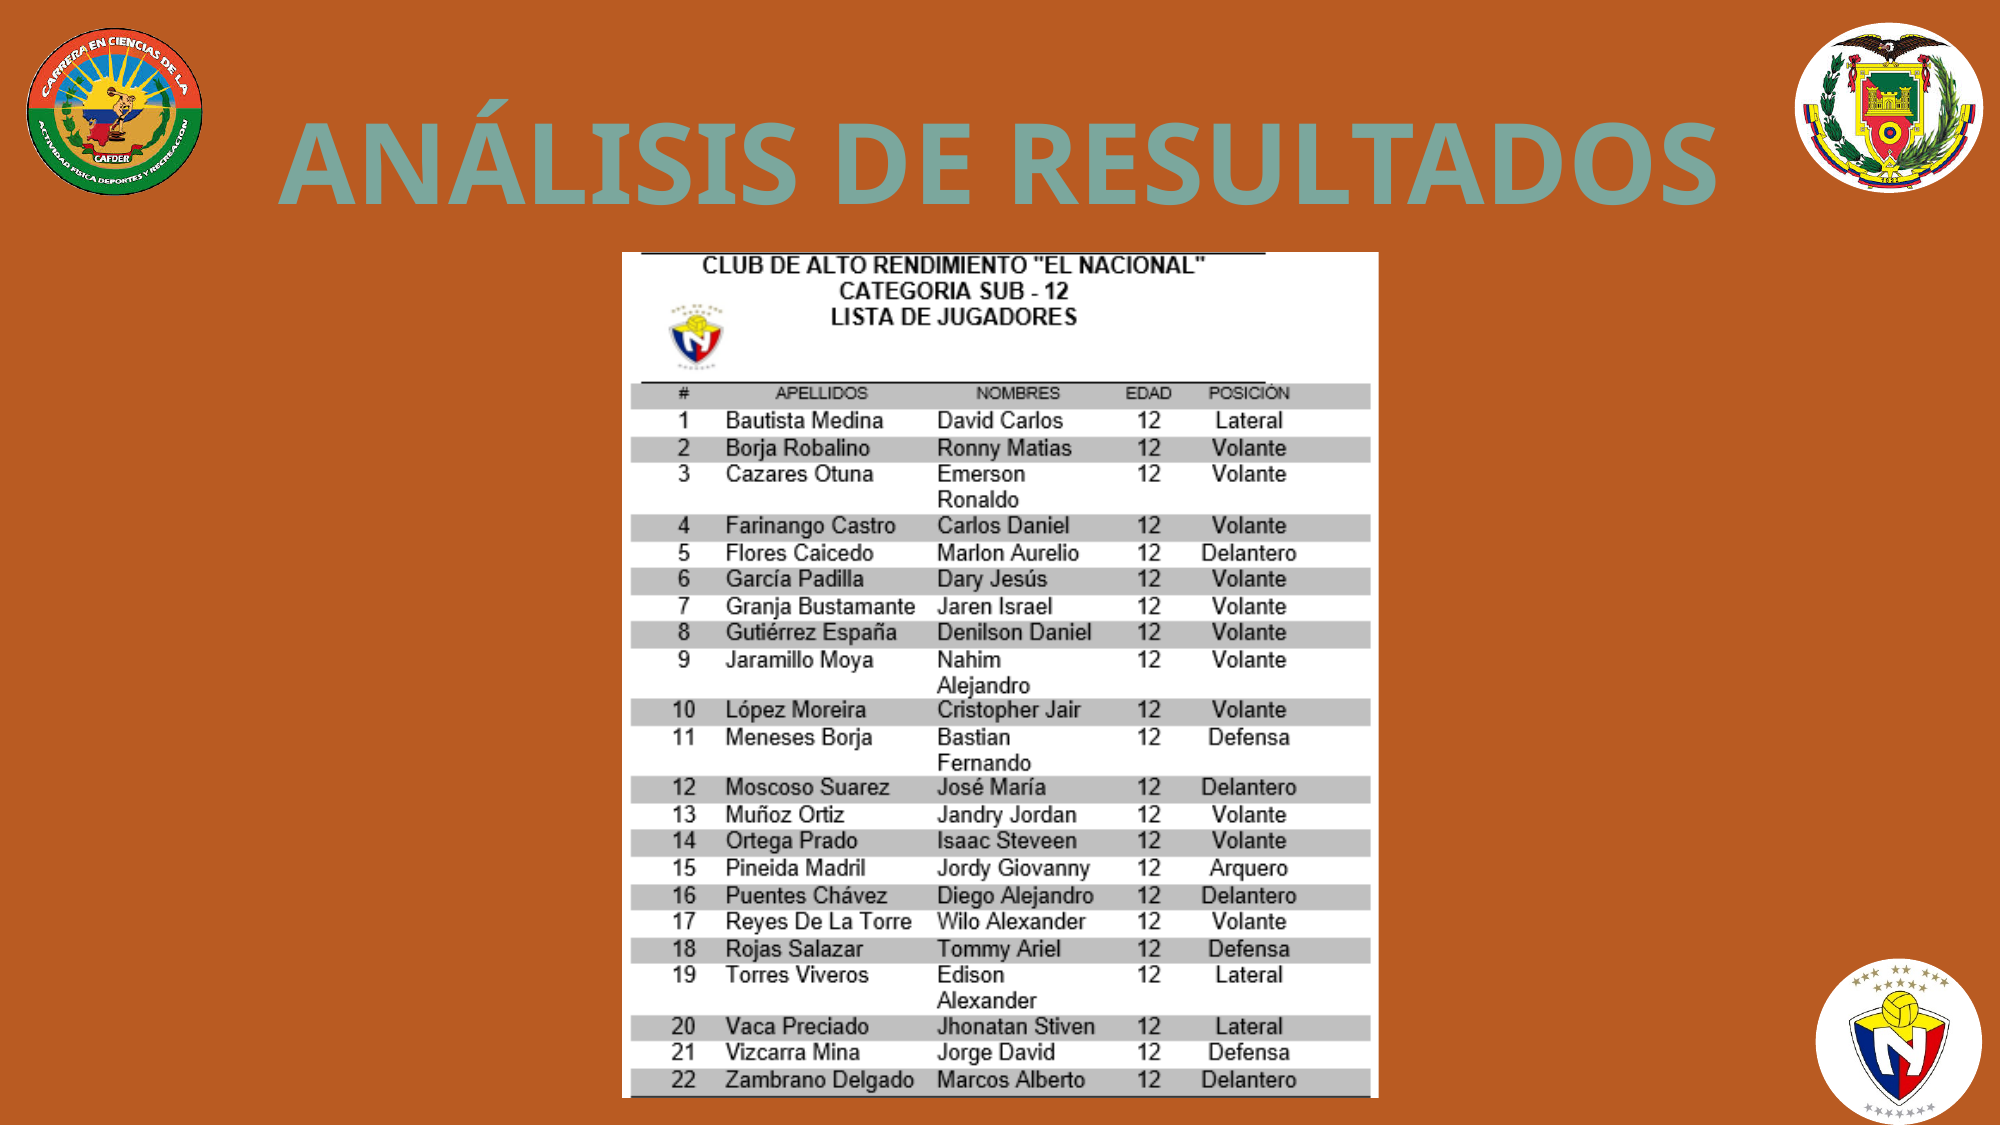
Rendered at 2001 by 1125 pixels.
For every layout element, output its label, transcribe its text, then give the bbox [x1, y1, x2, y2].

picture [621, 252, 1379, 1098]
picture [1815, 958, 1983, 1125]
picture [26, 27, 203, 196]
title ANÁLISIS DE RESULTADOS [137, 59, 1863, 278]
picture [1794, 22, 1984, 193]
